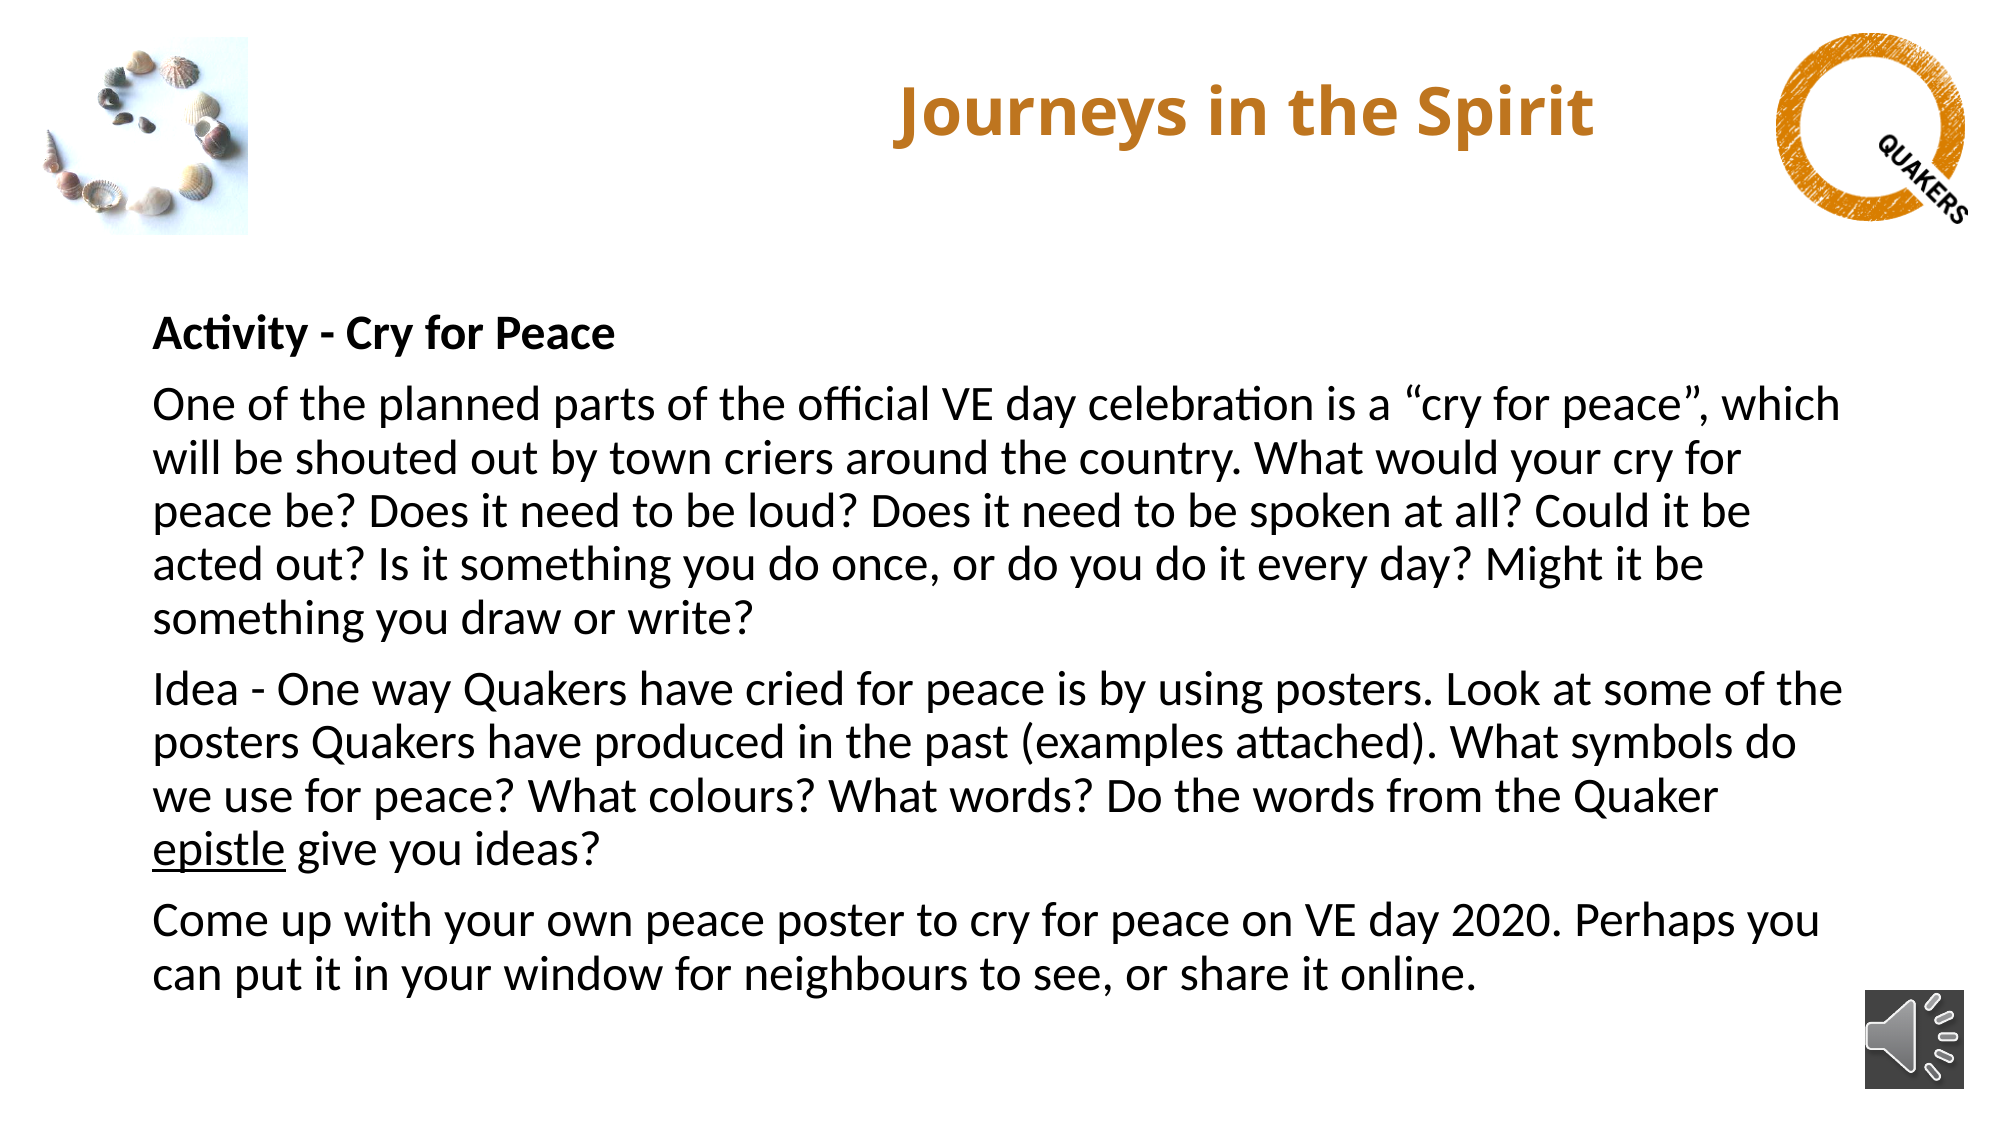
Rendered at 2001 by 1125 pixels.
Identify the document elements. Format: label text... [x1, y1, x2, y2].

picture [27, 37, 248, 235]
list Activity - Cry for Peace One of the planned parts of the official VE day celebration is a “cry for peace”, which will be shouted out by town criers around the country. What would your cry for peace be? Does it need to be loud? Does it need to be spoken at all? Could it be acted out? Is it something you do once, or do you do it every day? Might it be something you draw or write? Idea - One way Quakers have cried for peace is by using posters. Look at some of the posters Quakers have produced in the past (examples attached). What symbols do we use for peace? What colours? What words? Do the words from the Quaker epistle give you ideas? Come up with your own peace poster to cry for peace on VE day 2020. Perhaps you can put it in your window for neighbours to see, or share it online. [137, 299, 1863, 1014]
picture [1776, 33, 1968, 224]
picture [1864, 989, 1965, 1090]
